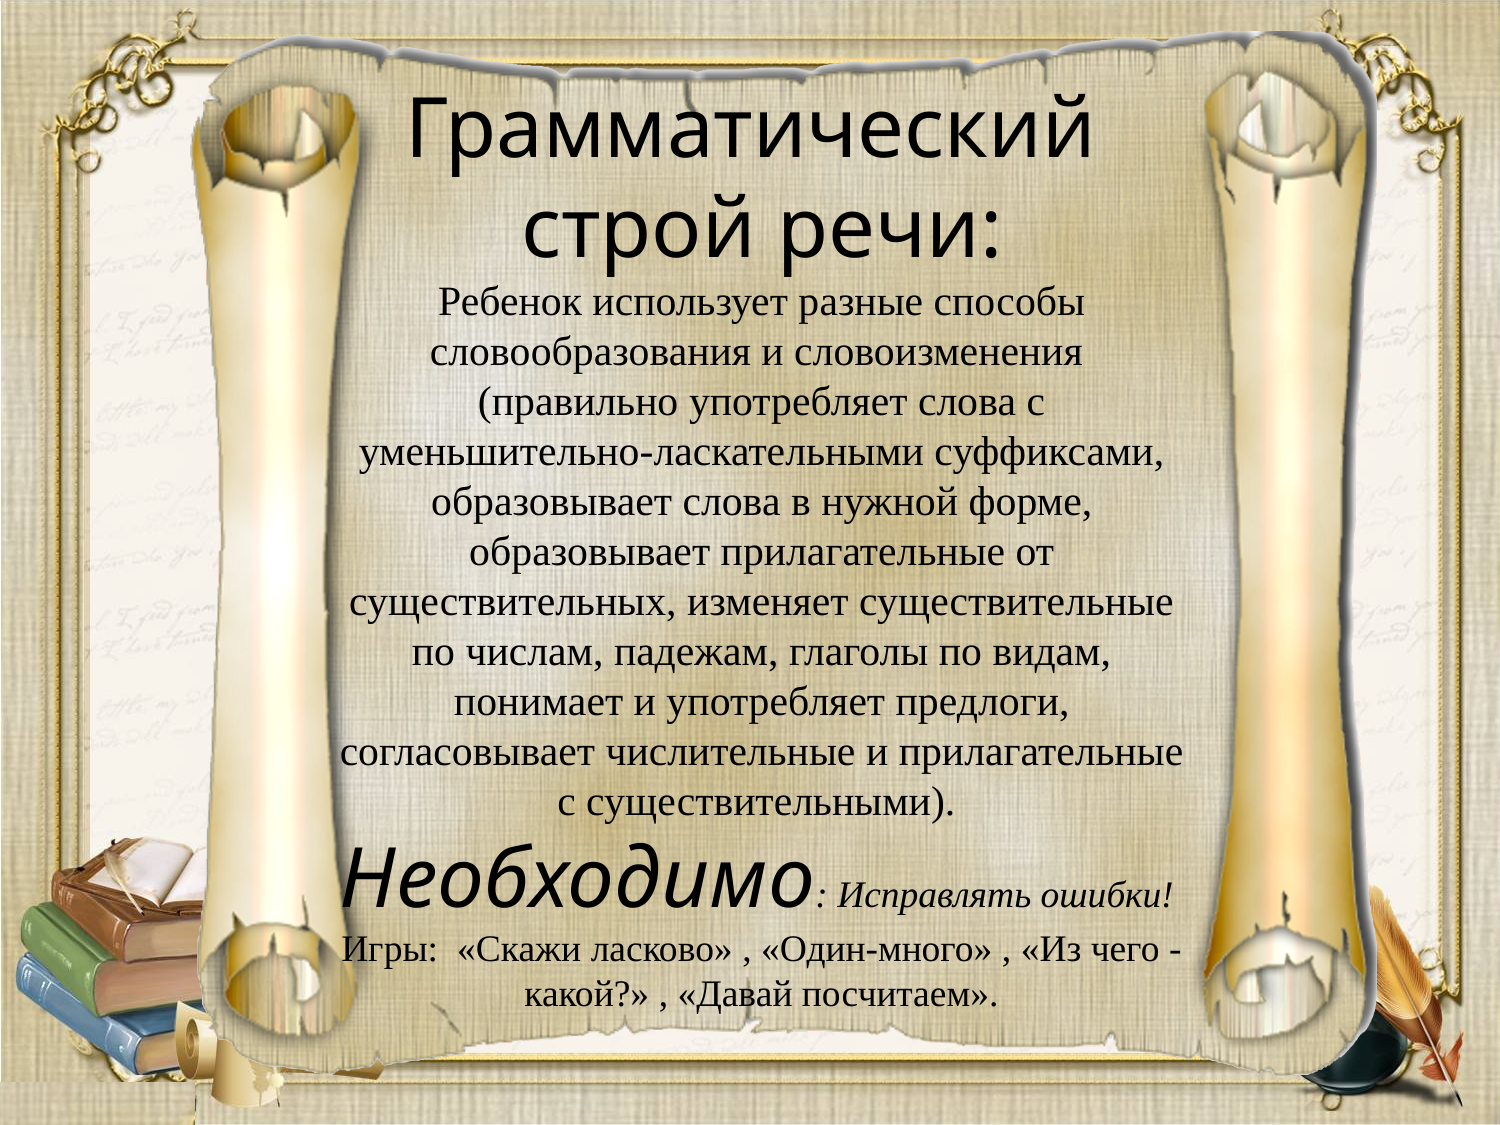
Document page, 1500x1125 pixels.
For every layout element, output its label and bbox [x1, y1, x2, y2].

picture [0, 0, 1500, 1125]
text_box [1377, 491, 1500, 692]
